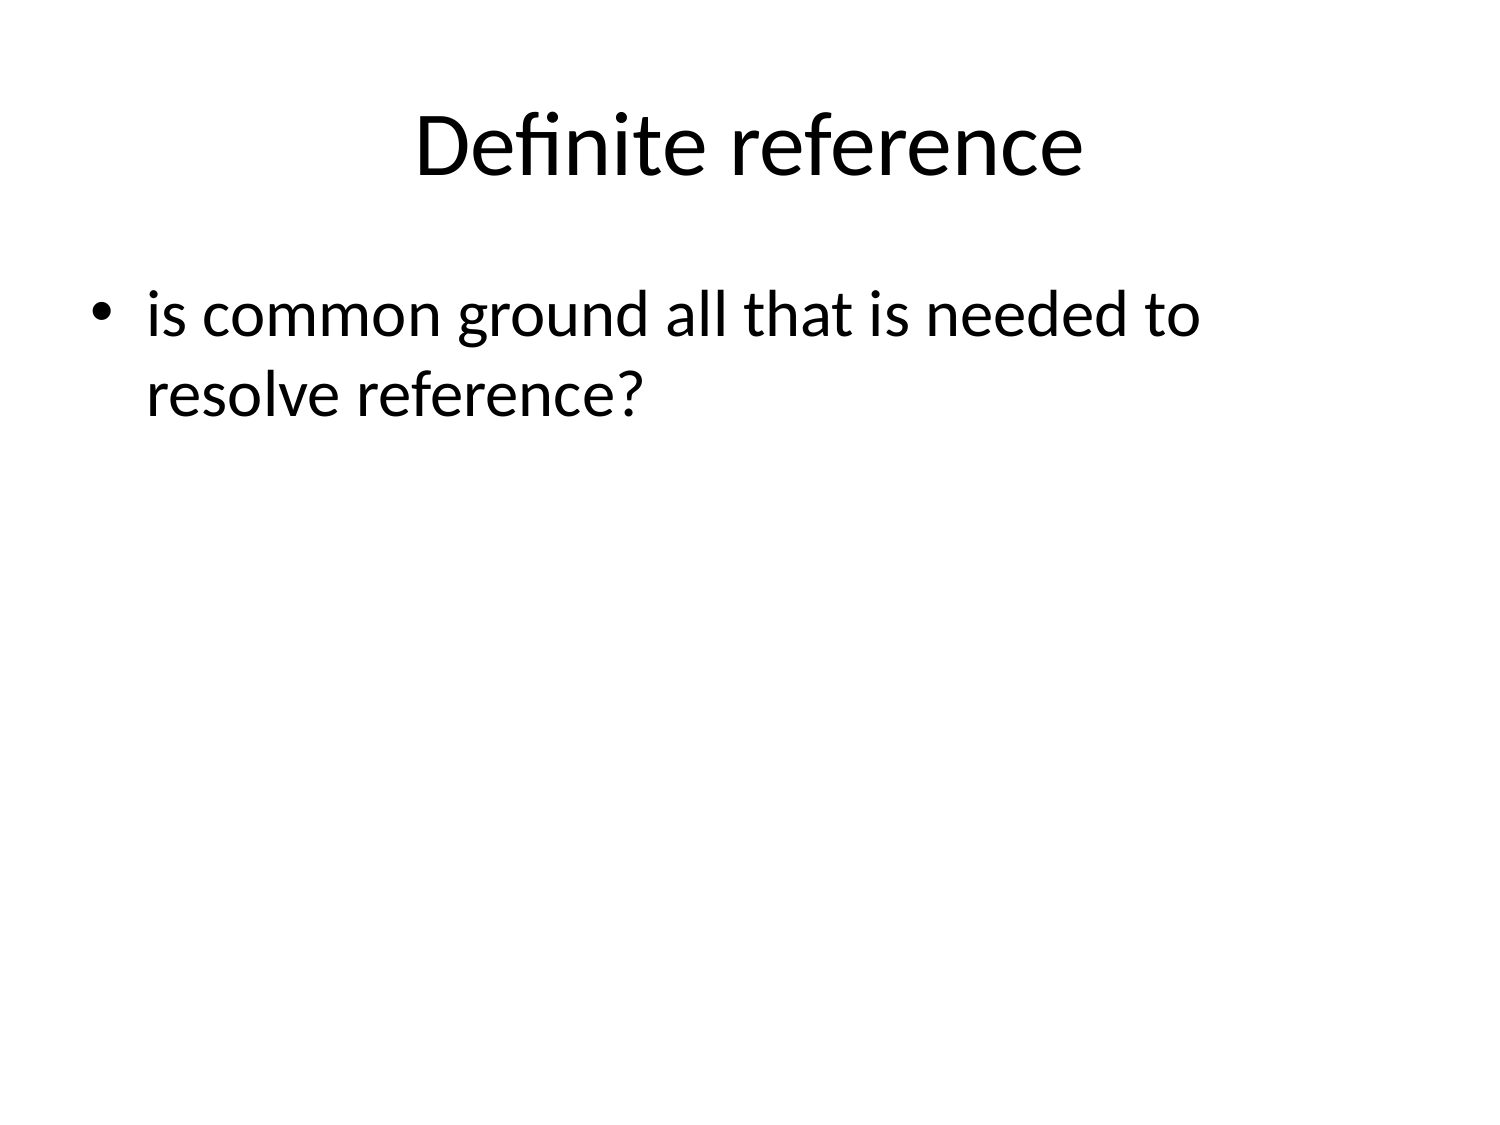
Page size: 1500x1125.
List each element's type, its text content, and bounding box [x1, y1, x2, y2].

title Definite reference [75, 45, 1425, 233]
list is common ground all that is needed to resolve reference? [75, 262, 1425, 1005]
